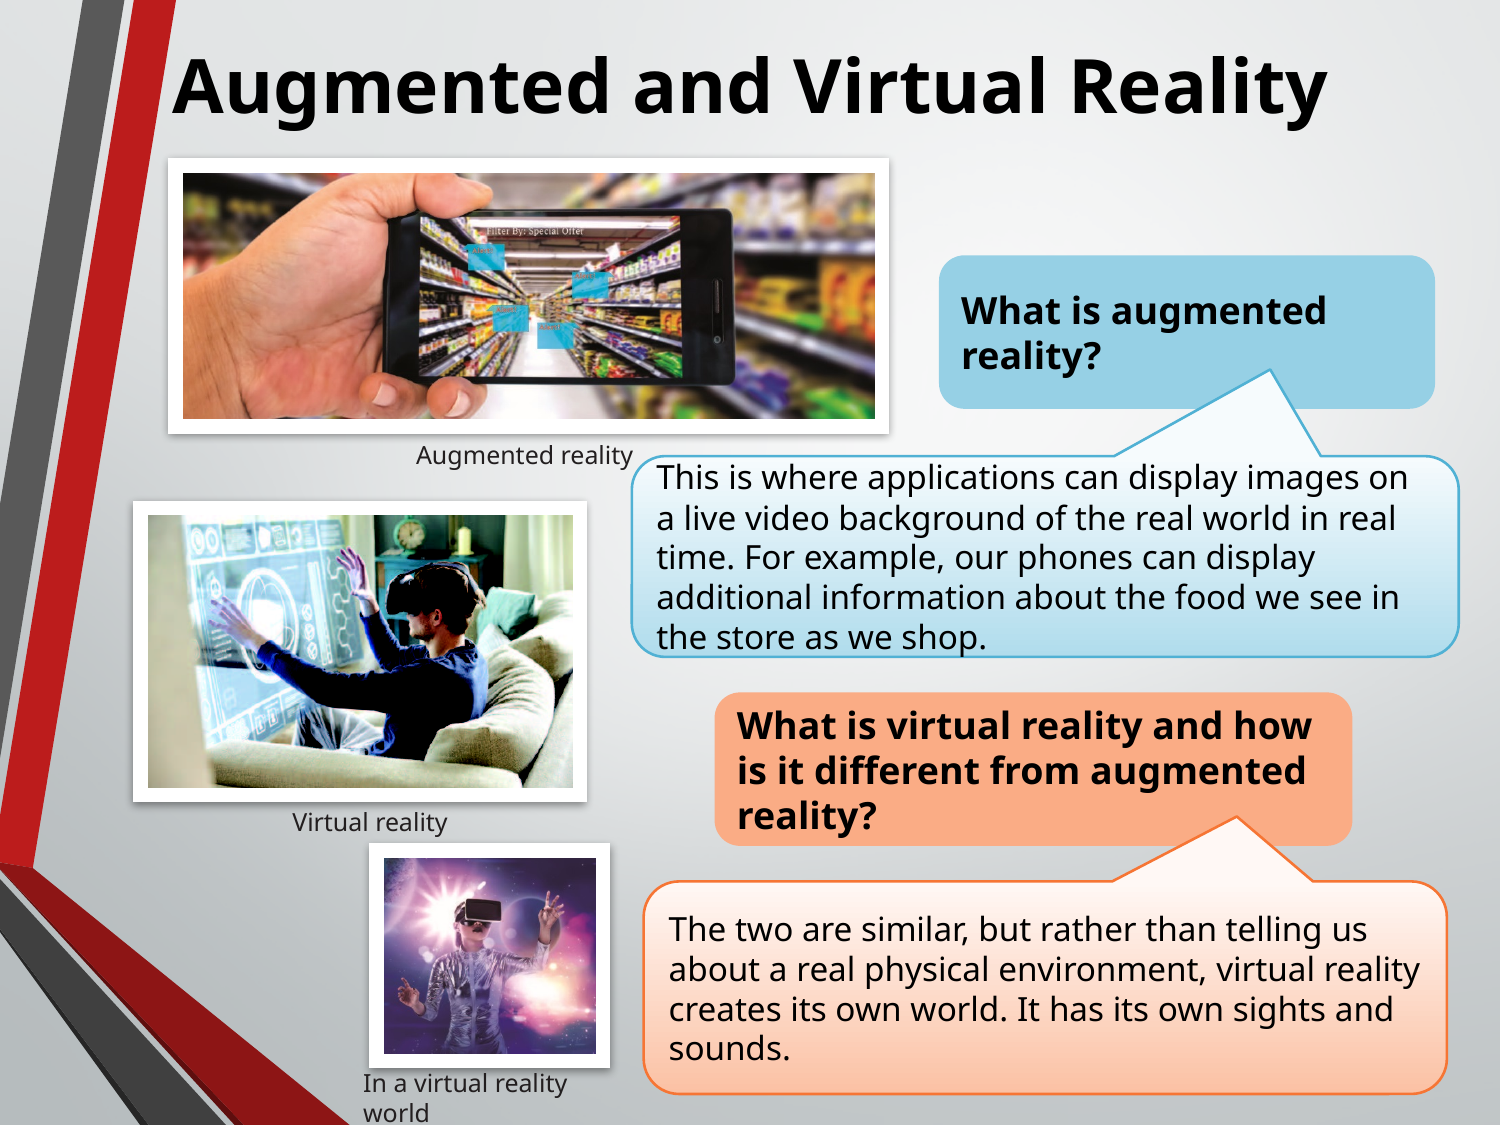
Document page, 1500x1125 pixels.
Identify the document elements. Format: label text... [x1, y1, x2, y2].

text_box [348, 857, 633, 1107]
text_box This is where applications can display images on a live video background of the real world in real time. For example, our phones can display additional information about the food we see in the store as we shop. [630, 368, 1461, 659]
text_box What is virtual reality and how is it different from augmented reality? [713, 691, 1354, 848]
text_box The two are similar, but rather than telling us about a real physical environment, virtual reality creates its own world. It has its own sights and sounds. [642, 815, 1449, 1096]
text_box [182, 172, 876, 479]
text_box What is augmented reality? [937, 253, 1437, 411]
title Augmented and Virtual Reality [0, 0, 1500, 161]
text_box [147, 514, 574, 845]
